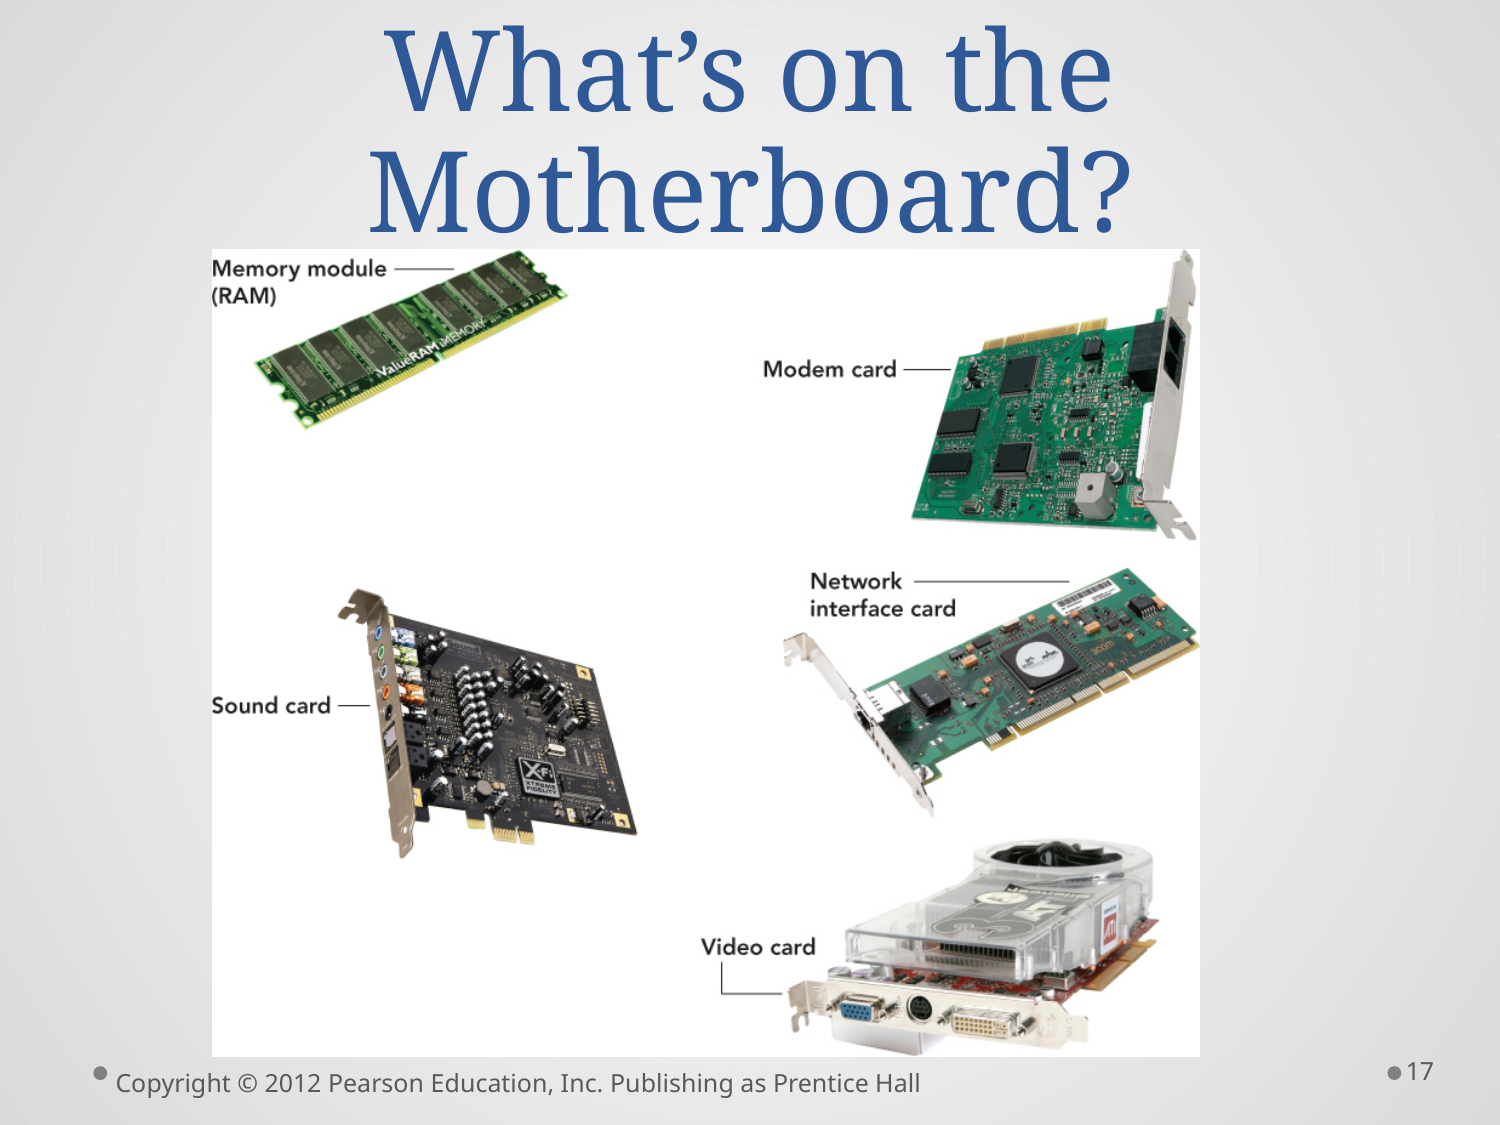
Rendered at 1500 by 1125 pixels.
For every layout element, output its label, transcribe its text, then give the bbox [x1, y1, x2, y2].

slide_number 17 [1401, 1042, 1494, 1103]
picture [212, 249, 1201, 1058]
footer Copyright © 2012 Pearson Education, Inc. Publishing as Prentice Hall [108, 1062, 1038, 1103]
title What’s on the Motherboard? [0, 0, 1500, 263]
